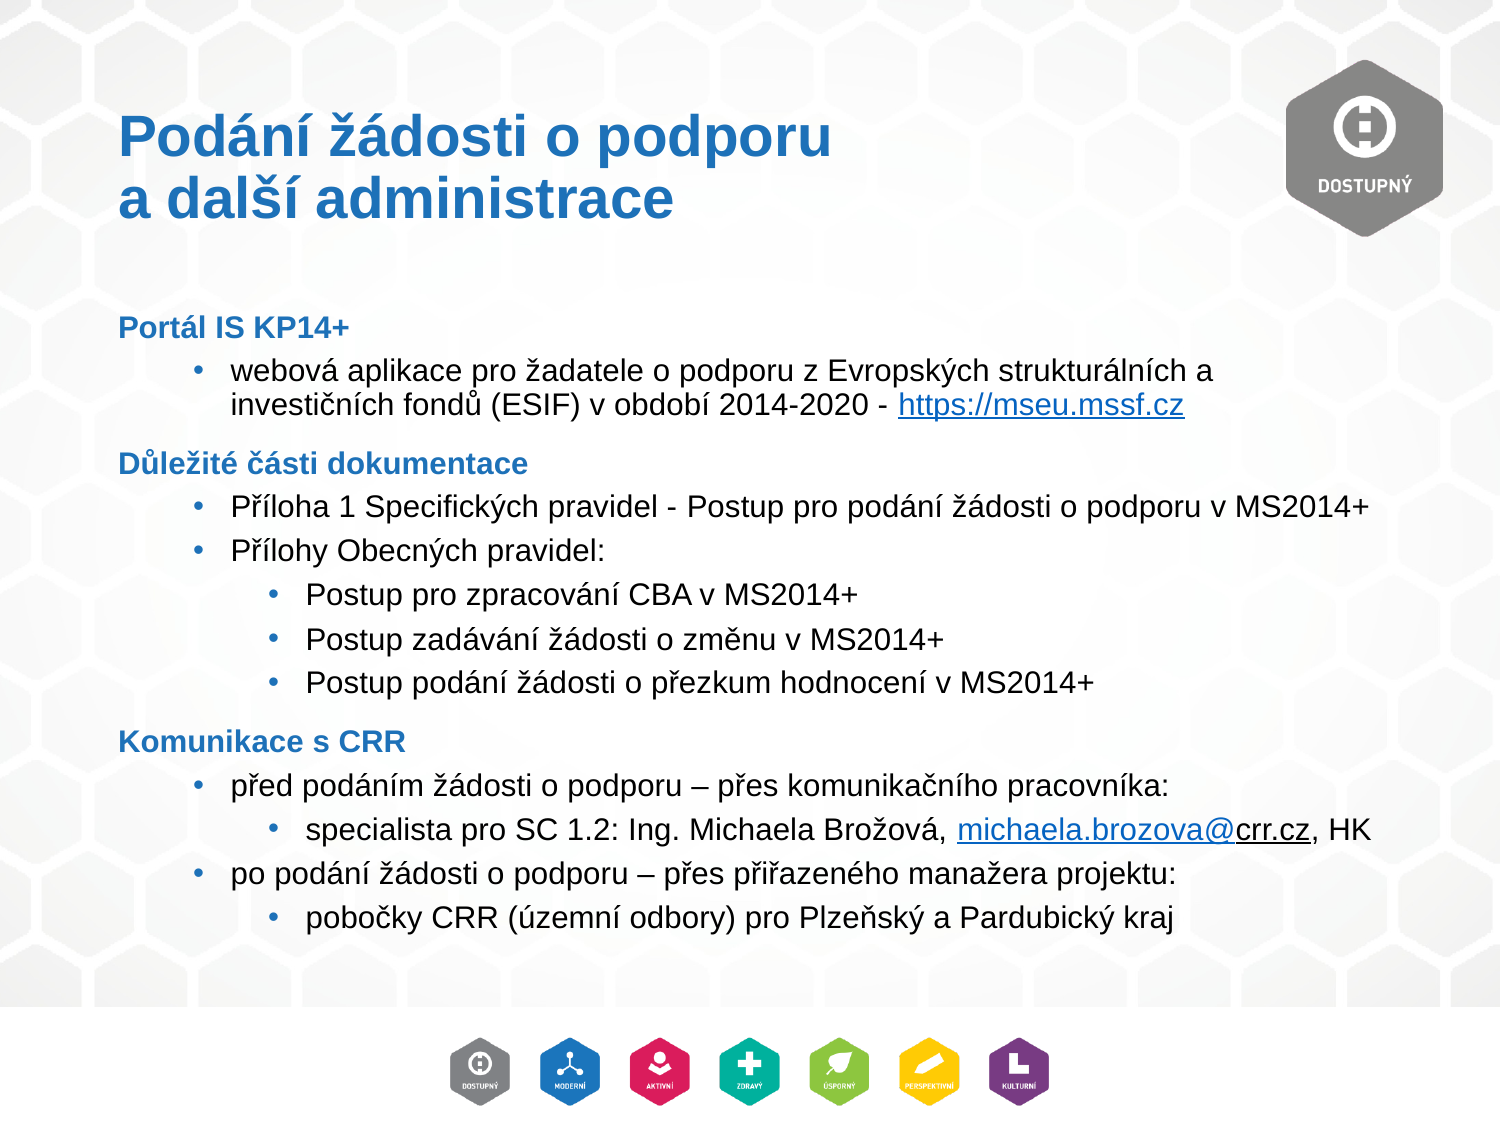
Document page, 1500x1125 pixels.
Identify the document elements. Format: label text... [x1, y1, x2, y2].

list Portál IS KP14+ webová aplikace pro žadatele o podporu z Evropských strukturálních a investičních fondů (ESIF) v období 2014-2020 - https://mseu.mssf.cz Důležité části dokumentace Příloha 1 Specifických pravidel - Postup pro podání žádosti o podporu v MS2014+ Přílohy Obecných pravidel: Postup pro zpracování CBA v MS2014+ Postup zadávání žádosti o změnu v MS2014+ Postup podání žádosti o přezkum hodnocení v MS2014+ Komunikace s CRR před podáním žádosti o podporu – přes komunikačního pracovníka: specialista pro SC 1.2: Ing. Michaela Brožová, michaela.brozova@crr.cz, HK po podání žádosti o podporu – přes přiřazeného manažera projektu: pobočky CRR (územní odbory) pro Plzeňský a Pardubický kraj [103, 299, 1397, 1014]
picture [0, 0, 1500, 1007]
title Podání žádosti o podporu a další administrace [103, 59, 1397, 278]
picture [430, 1014, 1070, 1125]
